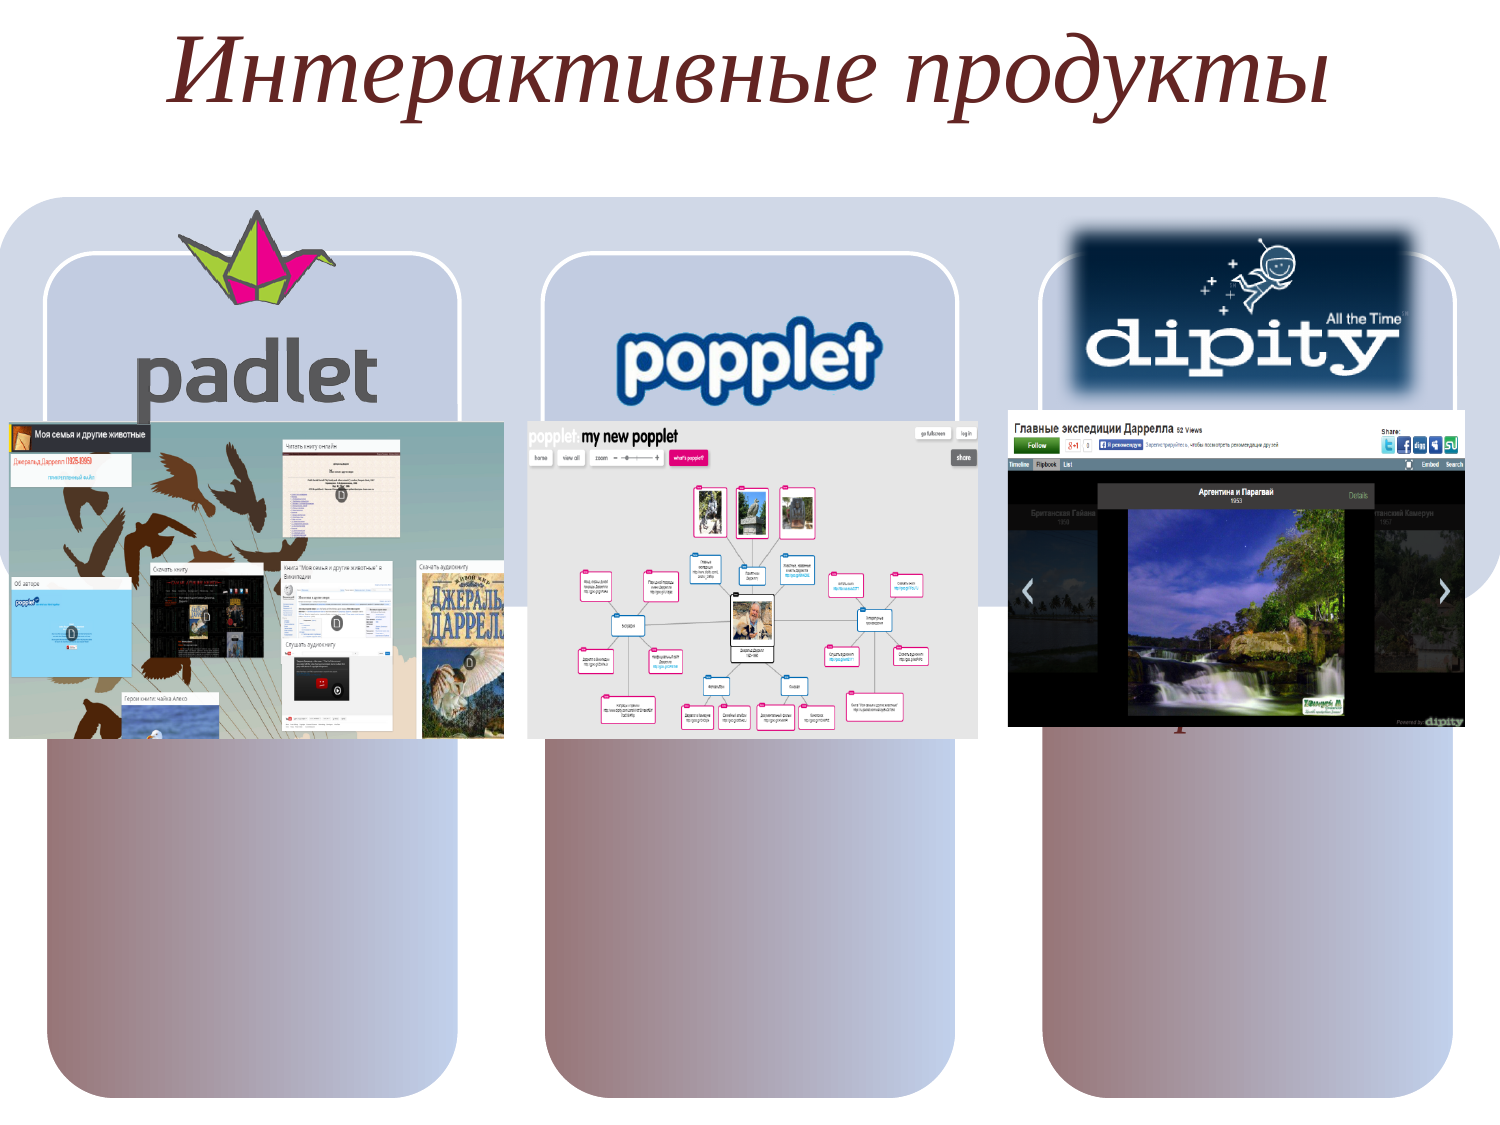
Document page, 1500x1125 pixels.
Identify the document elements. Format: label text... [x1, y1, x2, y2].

picture [1007, 213, 1466, 727]
picture [527, 207, 978, 739]
title Интерактивные продукты [75, 0, 1425, 138]
picture [8, 187, 505, 739]
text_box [0, 198, 1500, 1101]
